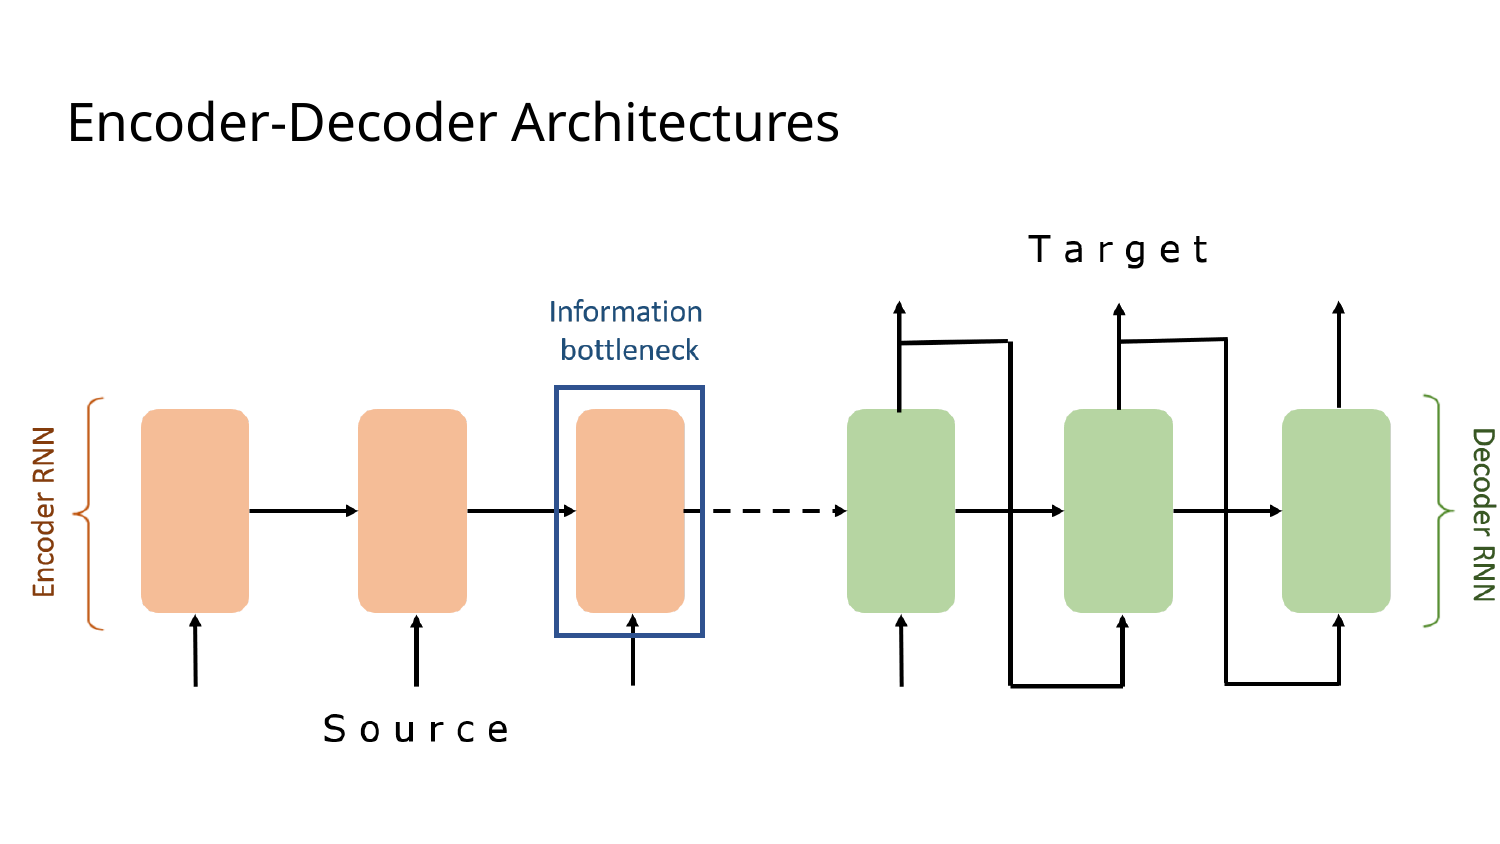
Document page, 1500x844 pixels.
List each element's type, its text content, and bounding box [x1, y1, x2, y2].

title Encoder-Decoder Architectures [51, 72, 1449, 167]
picture [13, 215, 1500, 771]
